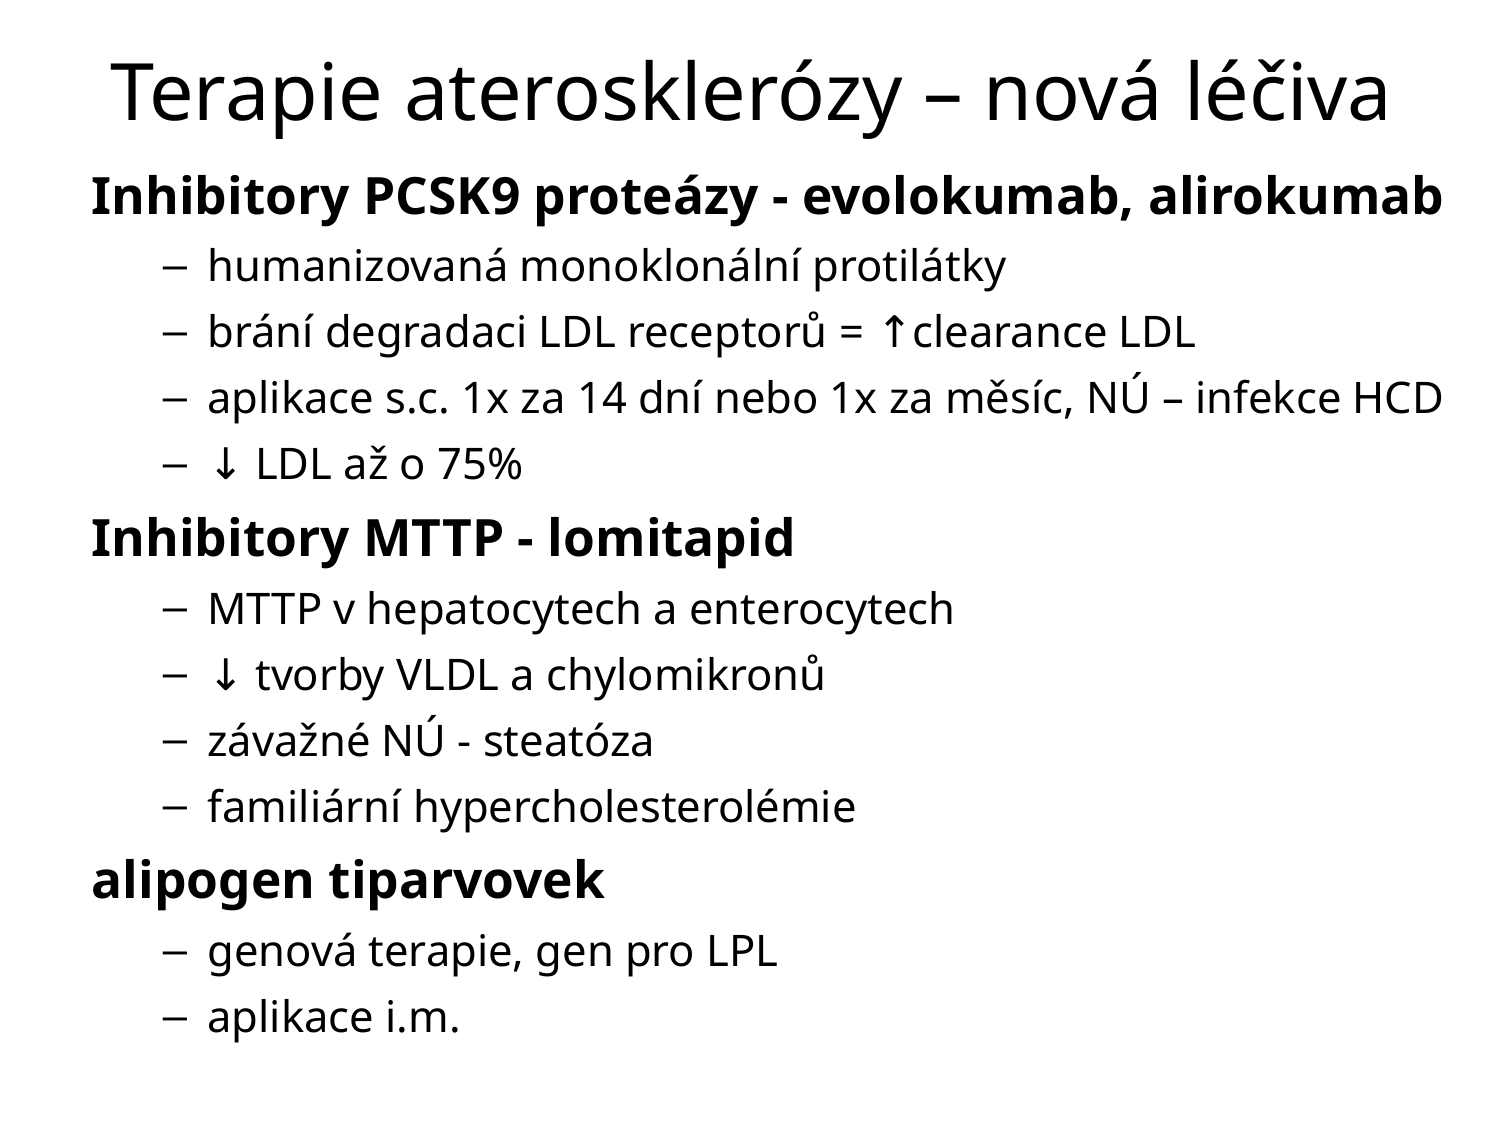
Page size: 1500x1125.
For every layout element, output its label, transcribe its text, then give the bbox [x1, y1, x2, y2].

title Terapie aterosklerózy – nová léčiva [76, 19, 1427, 149]
list Inhibitory PCSK9 proteázy - evolokumab, alirokumab humanizovaná monoklonální protilátky brání degradaci LDL receptorů = ↑clearance LDL aplikace s.c. 1x za 14 dní nebo 1x za měsíc, NÚ – infekce HCD ↓ LDL až o 75% Inhibitory MTTP - lomitapid MTTP v hepatocytech a enterocytech ↓ tvorby VLDL a chylomikronů závažné NÚ - steatóza familiární hypercholesterolémie alipogen tiparvovek genová terapie, gen pro LPL aplikace i.m. [76, 149, 1483, 1125]
